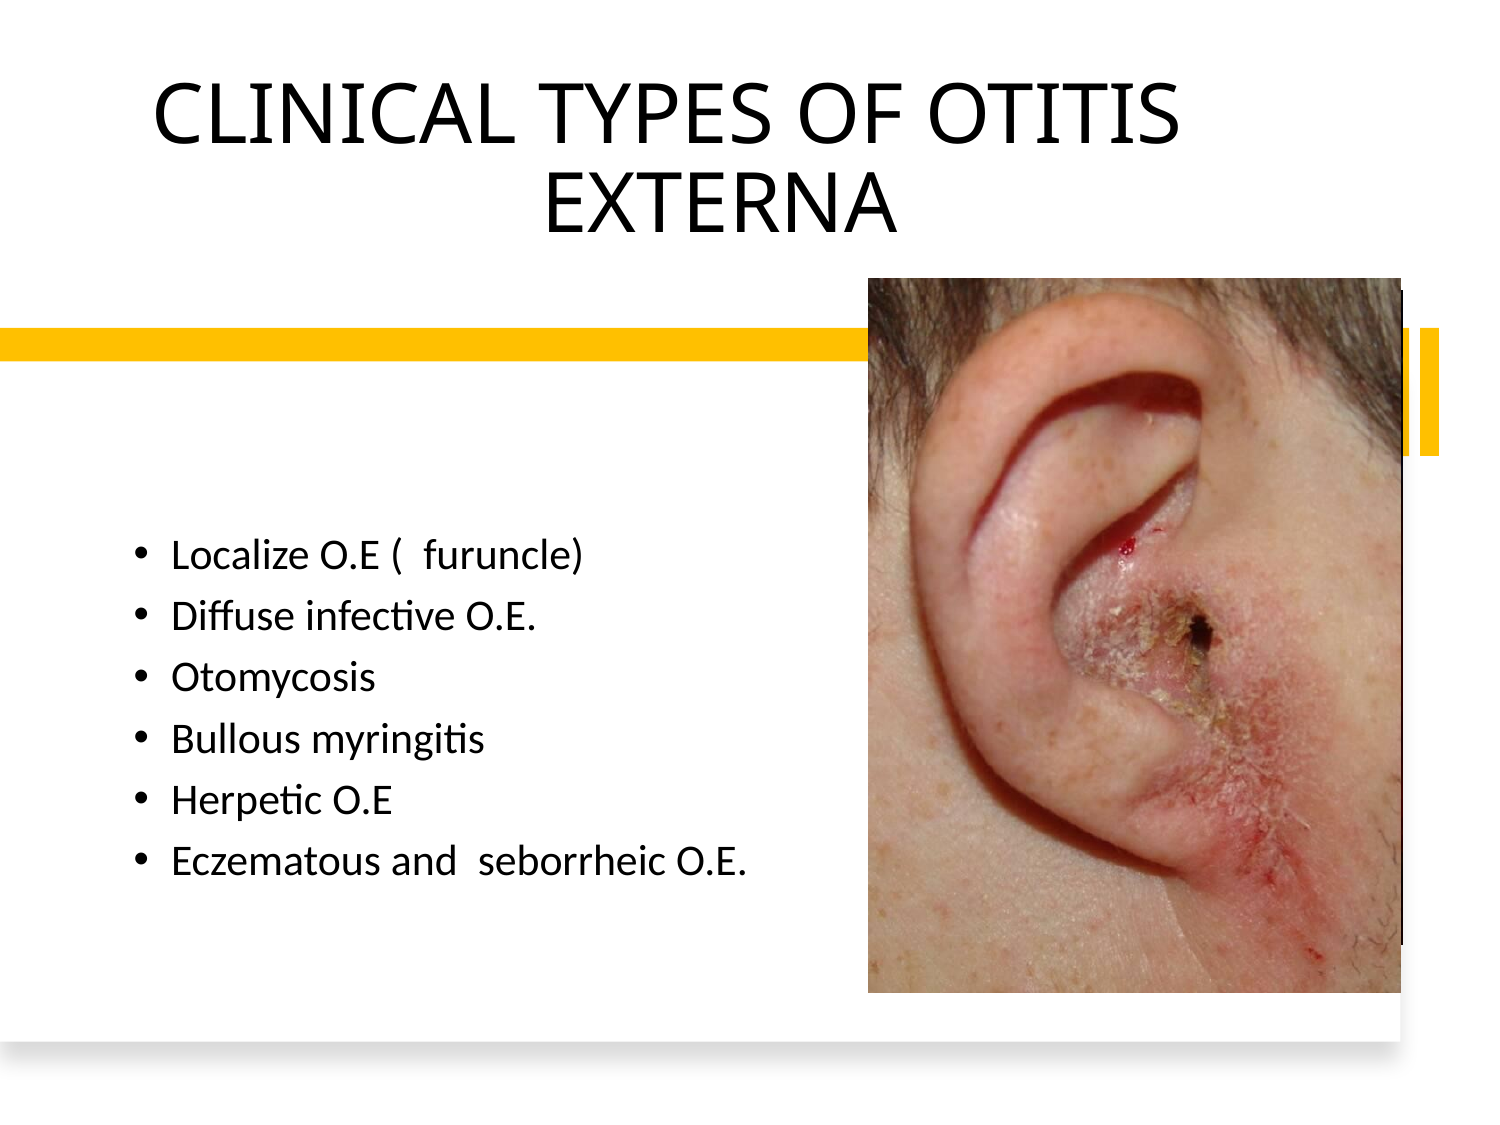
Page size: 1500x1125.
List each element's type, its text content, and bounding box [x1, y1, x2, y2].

text_box [868, 278, 1401, 327]
text_box [0, 0, 1500, 1125]
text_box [0, 327, 1439, 457]
title CLINICAL TYPES OF OTITIS EXTERNA [99, 63, 1236, 259]
text_box [868, 457, 1401, 993]
text_box Localize O.E ( furuncle) Diffuse infective O.E. Otomycosis Bullous myringitis Herpetic O.E Eczematous and seborrheic O.E. [97, 457, 868, 990]
text_box [0, 457, 1401, 1043]
